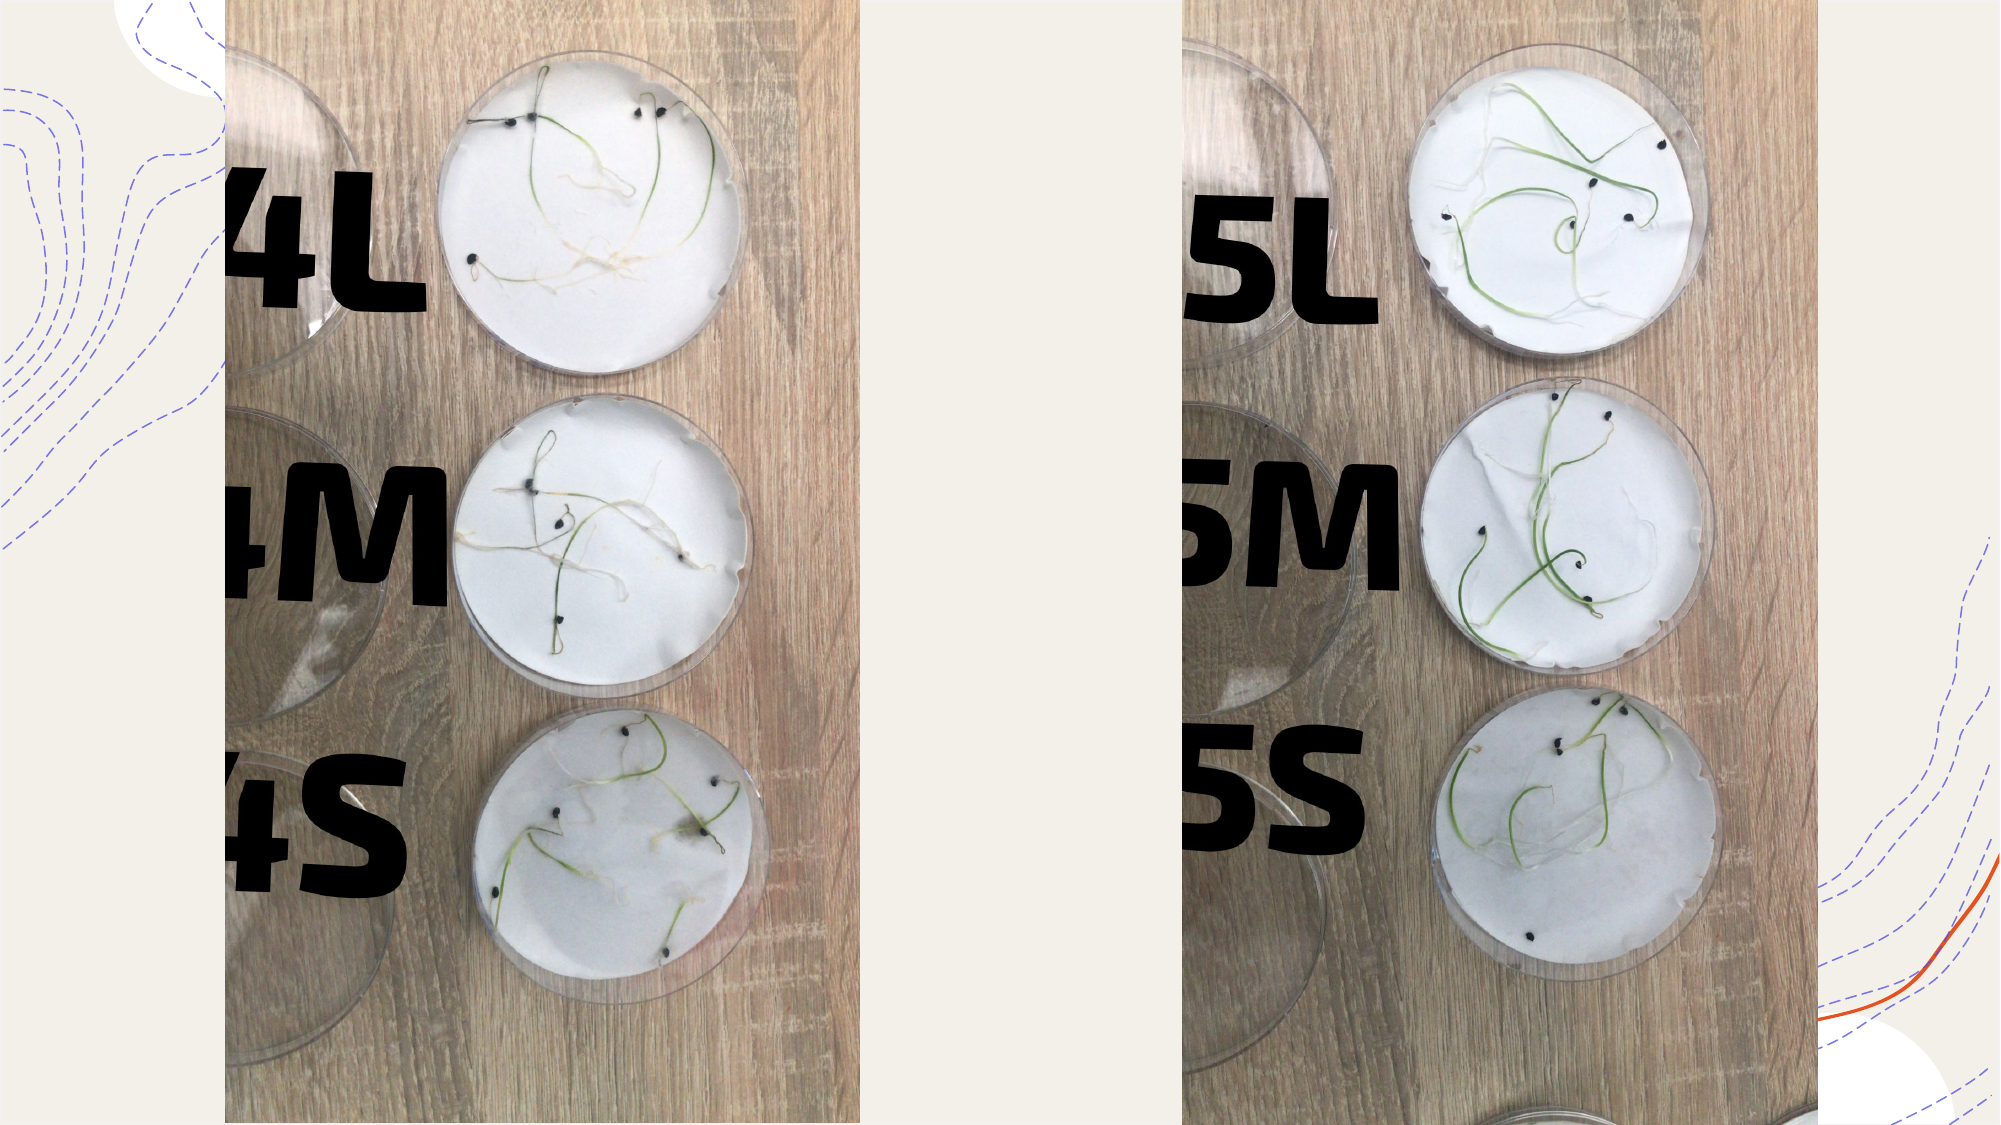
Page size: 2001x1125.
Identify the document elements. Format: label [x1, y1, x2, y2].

list [1182, 0, 1818, 1125]
picture [225, 0, 860, 1124]
